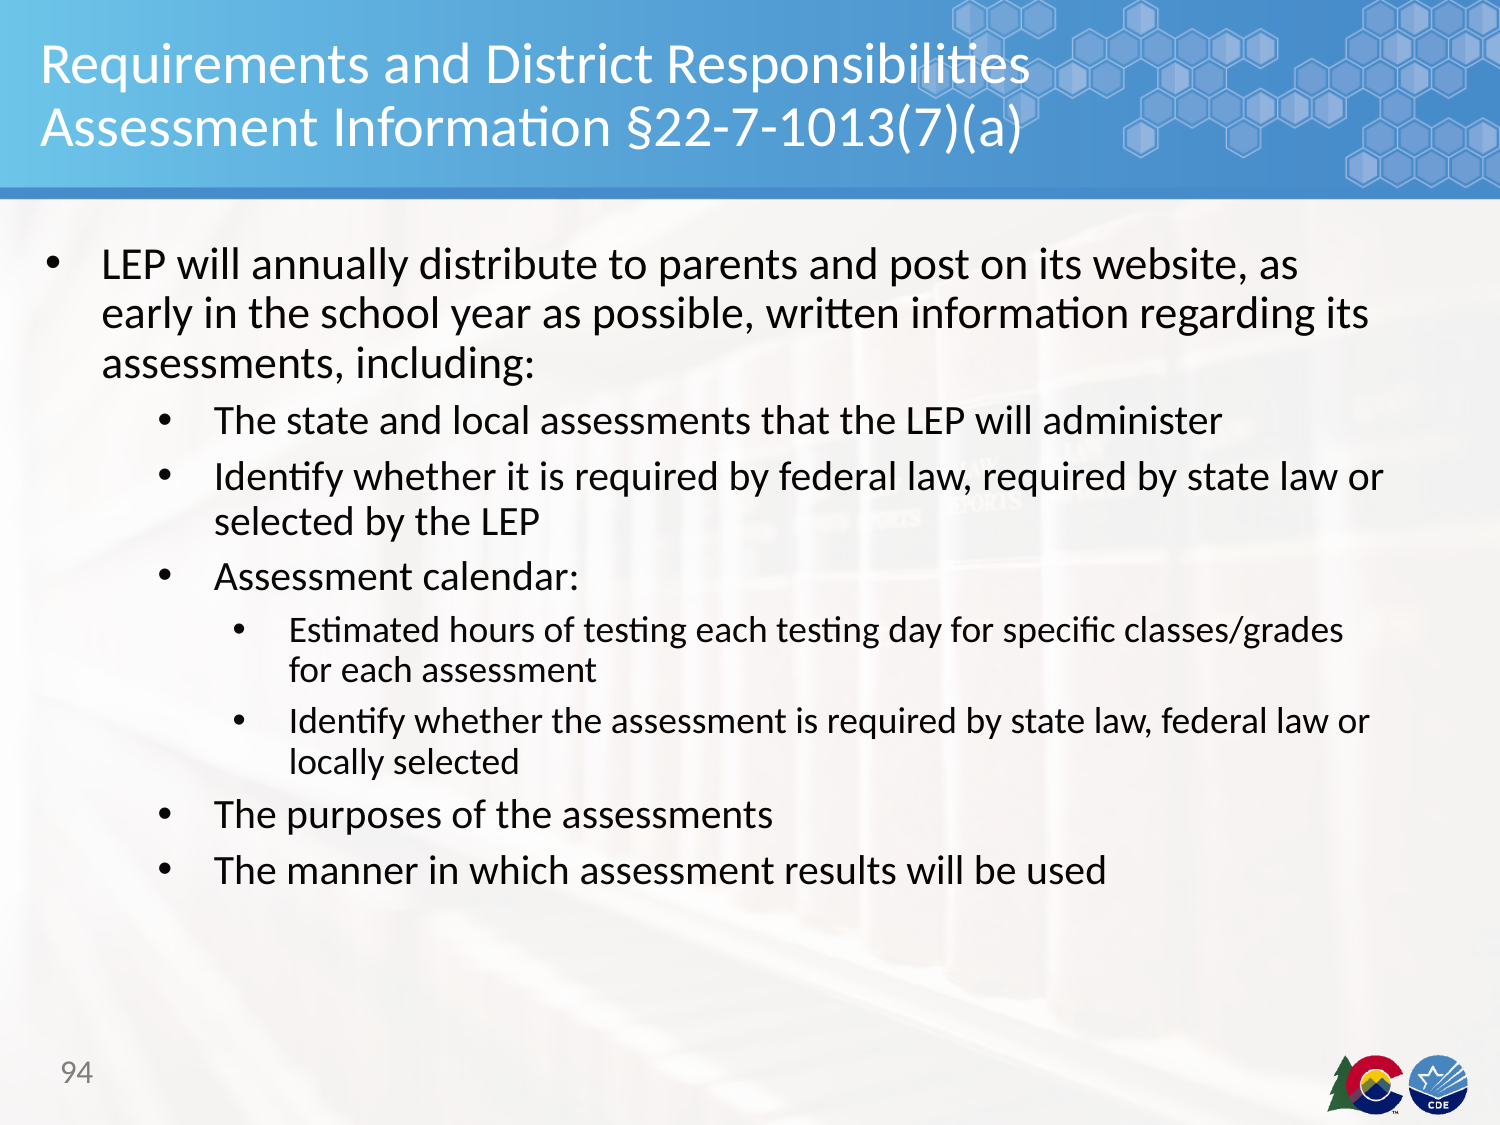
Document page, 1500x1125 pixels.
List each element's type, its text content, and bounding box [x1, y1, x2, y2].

picture [0, 0, 1500, 1125]
title Requirements and District Responsibilities Assessment Information §22-7-1013(7)(a) [40, 34, 1500, 159]
